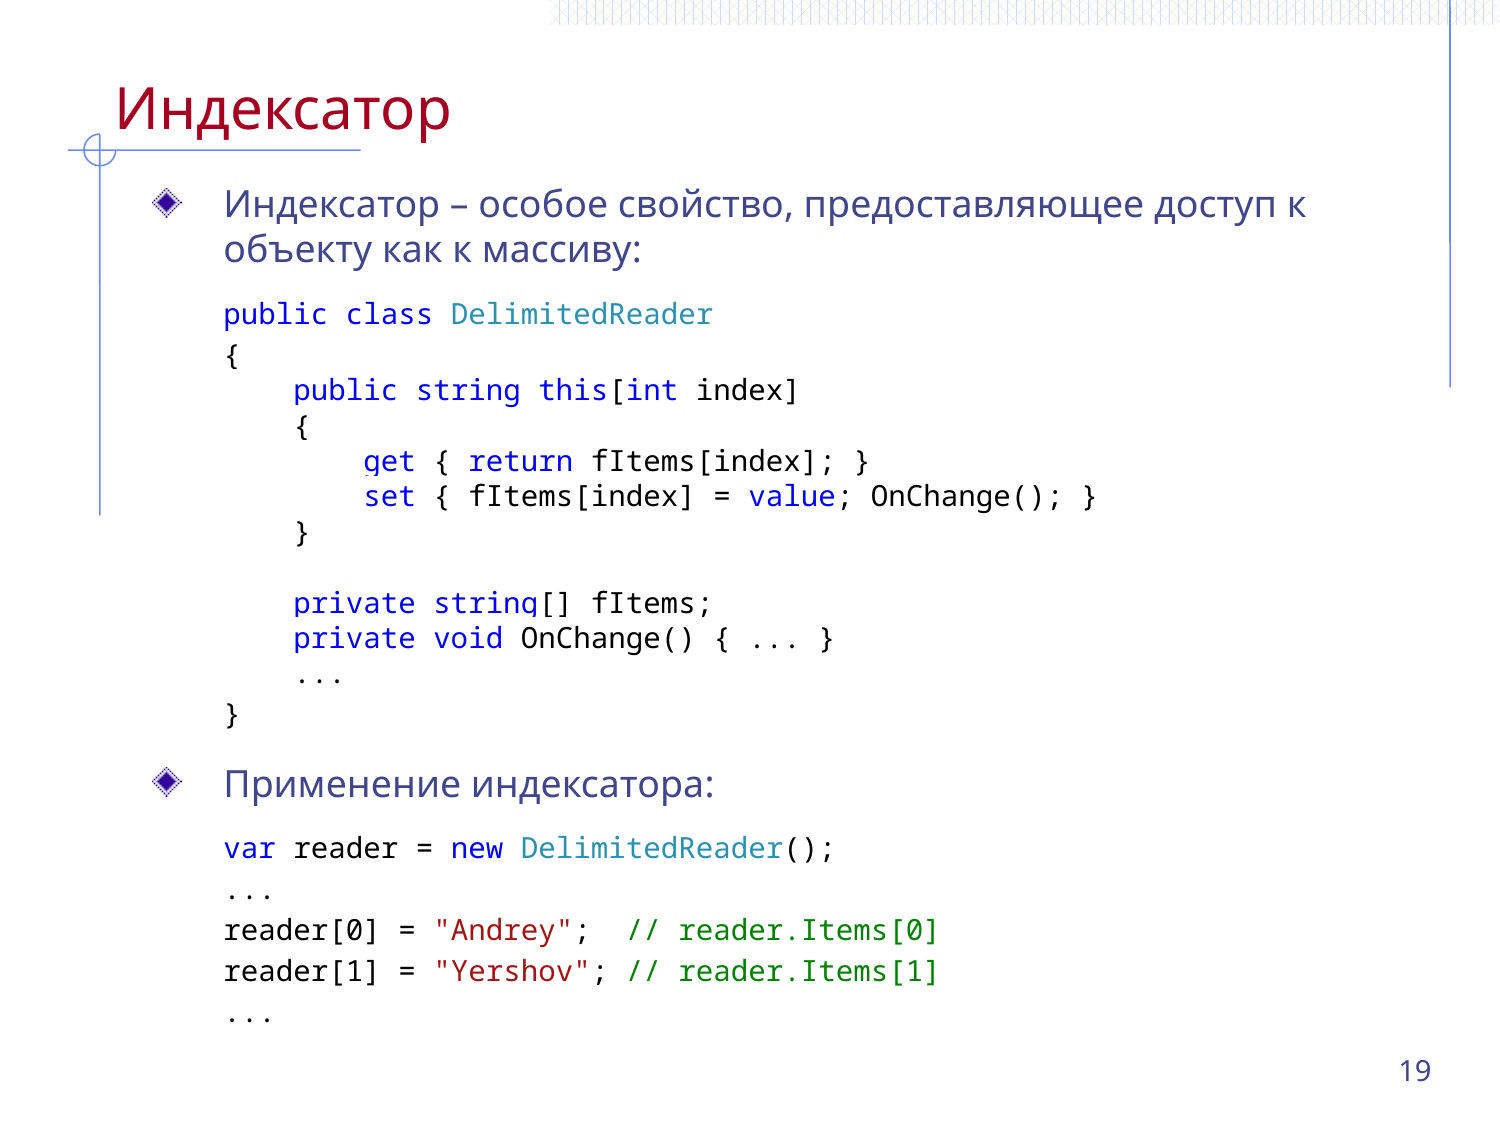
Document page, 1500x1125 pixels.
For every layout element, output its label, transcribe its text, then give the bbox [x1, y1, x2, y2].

picture [152, 767, 182, 797]
list Индексатор – особое свойство, предоставляющее доступ к объекту как к массиву: public class DelimitedReader { public string this[int index] { get { return fItems[index]; } set { fItems[index] = value; OnChange(); } } private string[] fItems; private void OnChange() { ... } ... } Применение индексатора: var reader = new DelimitedReader(); ... reader[0] = "Andrey"; // reader.Items[0] reader[1] = "Yershov"; // reader.Items[1] ... [137, 172, 1471, 1125]
picture [152, 188, 182, 218]
slide_number 19 [1074, 1025, 1447, 1100]
title Индексатор [99, 50, 1375, 149]
